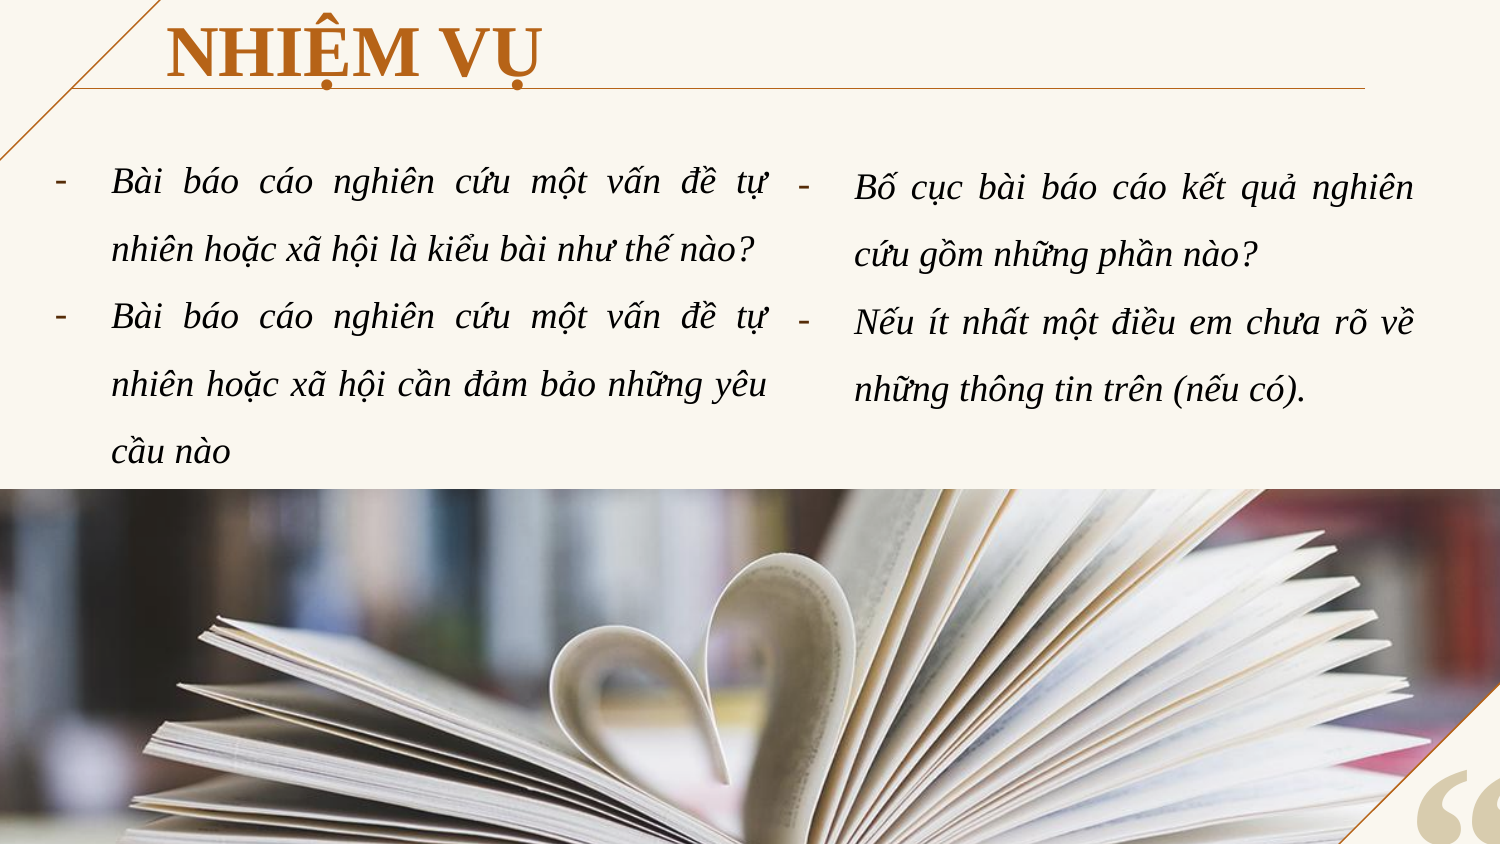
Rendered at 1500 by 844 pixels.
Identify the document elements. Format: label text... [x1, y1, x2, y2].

subtitle Bài báo cáo nghiên cứu một vấn đề tự nhiên hoặc xã hội là kiểu bài như thế nào? Bài báo cáo nghiên cứu một vấn đề tự nhiên hoặc xã hội cần đảm bảo những yêu cầu nào [39, 118, 783, 260]
picture [0, 489, 1500, 844]
title NHIỆM VỤ [151, 0, 1415, 83]
subtitle Bố cục bài báo cáo kết quả nghiên cứu gồm những phần nào? Nếu ít nhất một điều em chưa rõ về những thông tin trên (nếu có). [782, 124, 1430, 266]
